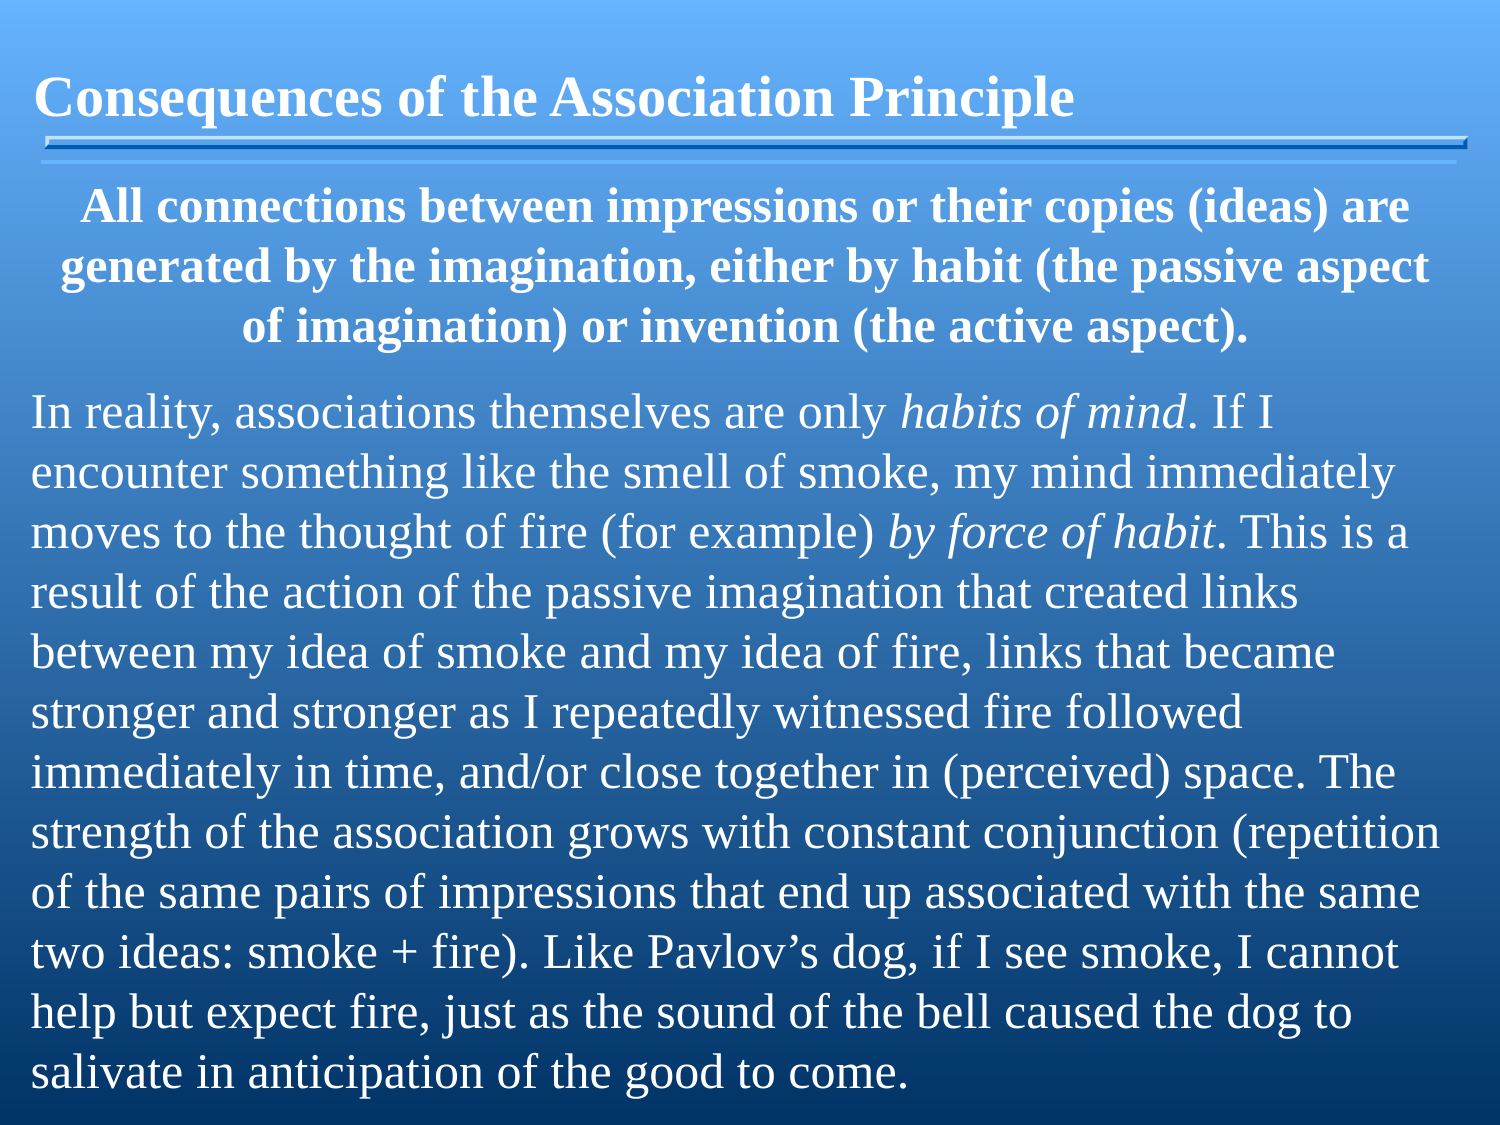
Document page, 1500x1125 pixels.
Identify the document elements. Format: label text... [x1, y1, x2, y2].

text_box [44, 138, 1468, 150]
subtitle All connections between impressions or their copies (ideas) are generated by the imagination, either by habit (the passive aspect of imagination) or invention (the active aspect). [33, 172, 1458, 826]
text_box [45, 135, 1469, 148]
text_box In reality, associations themselves are only habits of mind. If I encounter something like the smell of smoke, my mind immediately moves to the thought of fire (for example) by force of habit. This is a result of the action of the passive imagination that created links between my idea of smoke and my idea of fire, links that became stronger and stronger as I repeatedly witnessed fire followed immediately in time, and/or close together in (perceived) space. The strength of the association grows with constant conjunction (repetition of the same pairs of impressions that end up associated with the same two ideas: smoke + fire). Like Pavlov’s dog, if I see smoke, I cannot help but expect fire, just as the sound of the bell caused the dog to salivate in anticipation of the good to come. [30, 378, 1454, 1099]
text_box [41, 160, 1457, 164]
title Consequences of the Association Principle [33, 58, 1457, 172]
